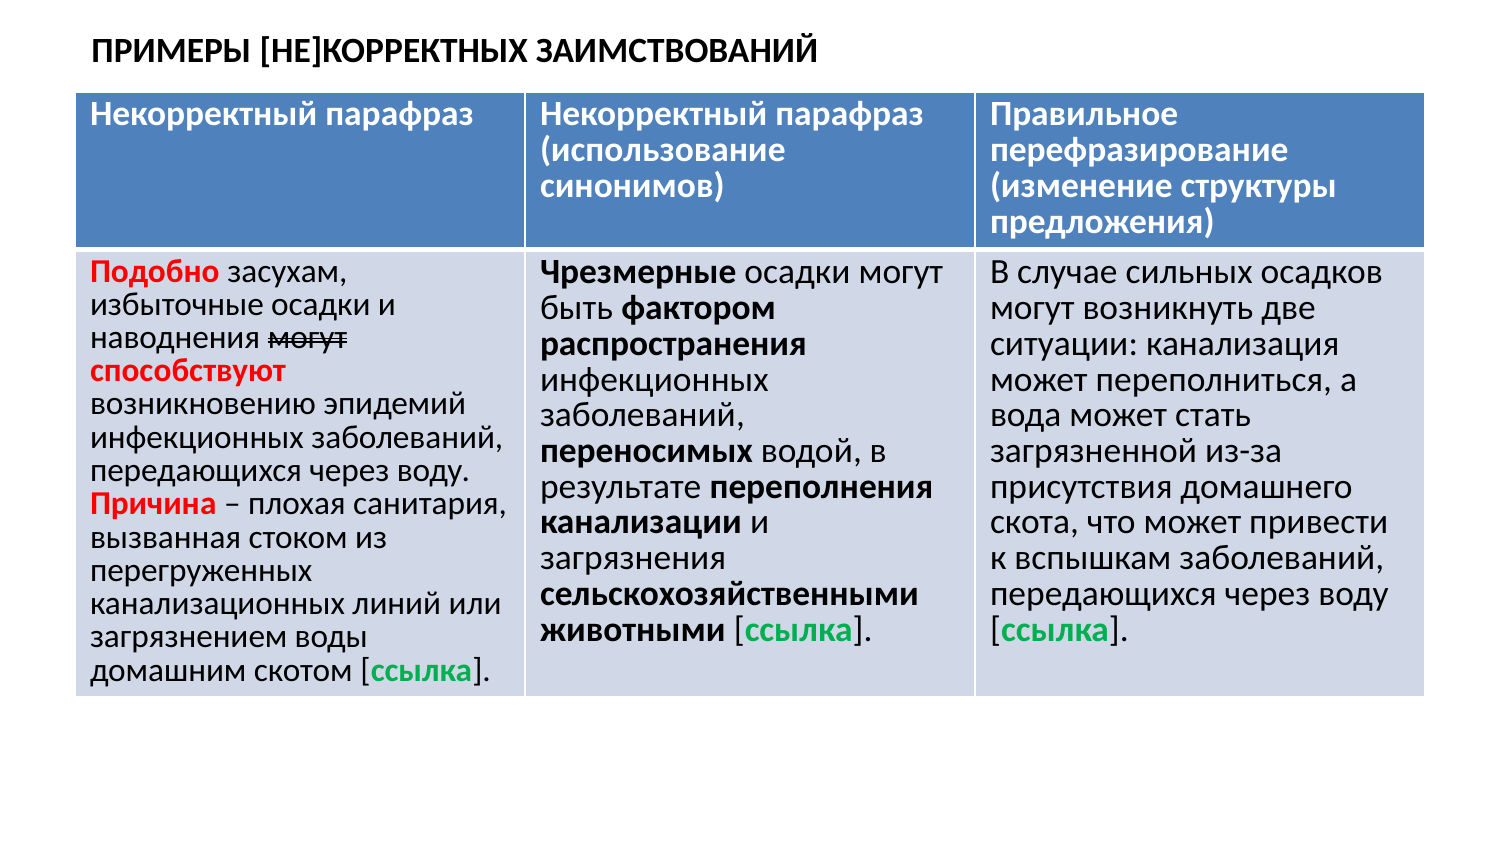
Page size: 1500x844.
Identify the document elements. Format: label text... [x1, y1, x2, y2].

table_header Некорректный парафраз [76, 93, 524, 247]
table_header Правильное перефразирование (изменение структуры предложения) [976, 93, 1424, 247]
table_header Некорректный парафраз (использование синонимов) [526, 93, 974, 247]
table_cell Подобно засухам, избыточные осадки и наводнения могут способствуют возникновению эпидемий инфекционных заболеваний, передающихся через воду. Причина – плохая санитария, вызванная стоком из перегруженных канализационных линий или загрязнением воды домашним скотом [ссылка]. [76, 252, 524, 696]
table_cell Чрезмерные осадки могут быть фактором распространения инфекционных заболеваний, переносимых водой, в результате переполнения канализации и загрязнения сельскохозяйственными животными [ссылка]. [526, 252, 974, 696]
table_cell В случае сильных осадков могут возникнуть две ситуации: канализация может переполниться, а вода может стать загрязненной из-за присутствия домашнего скота, что может привести к вспышкам заболеваний, передающихся через воду [ссылка]. [976, 252, 1424, 696]
text_box ПРИМЕРЫ [НЕ]КОРРЕКТНЫХ ЗАИМСТВОВАНИЙ [76, 20, 1447, 78]
